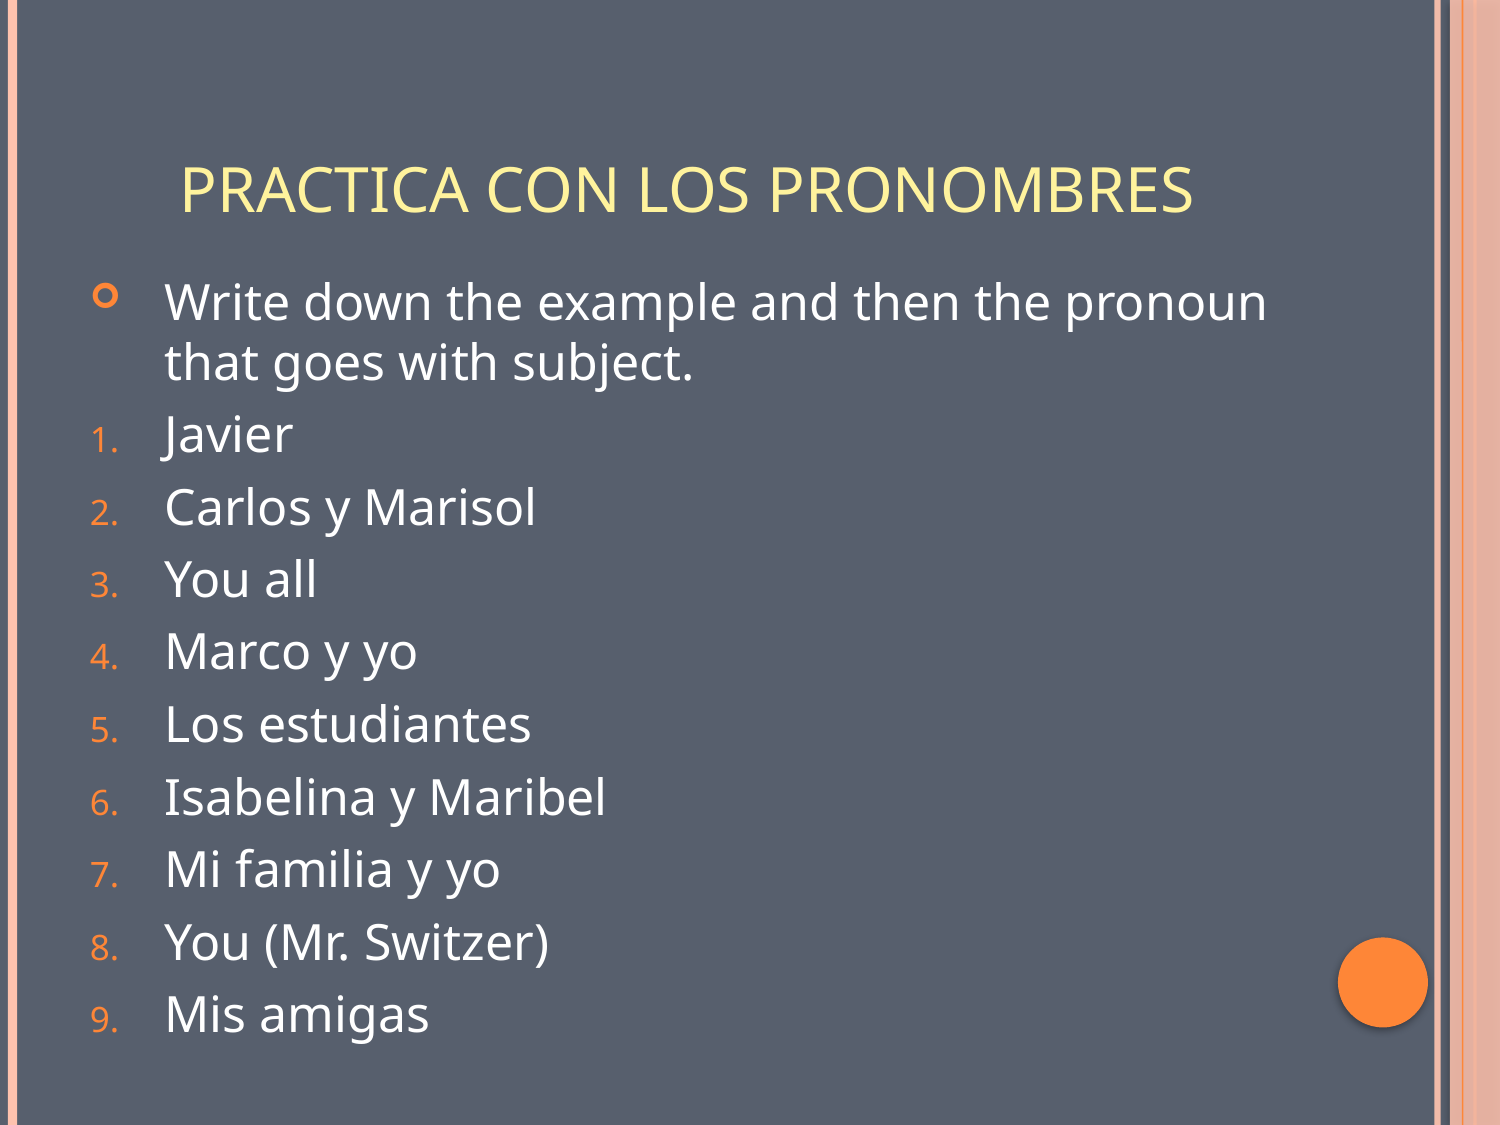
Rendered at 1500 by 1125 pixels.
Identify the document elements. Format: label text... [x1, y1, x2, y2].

list Write down the example and then the pronoun that goes with subject. Javier Carlos y Marisol You all Marco y yo Los estudiantes Isabelina y Maribel Mi familia y yo You (Mr. Switzer) Mis amigas [75, 262, 1300, 1062]
title Practica con los pronombres [75, 45, 1300, 233]
